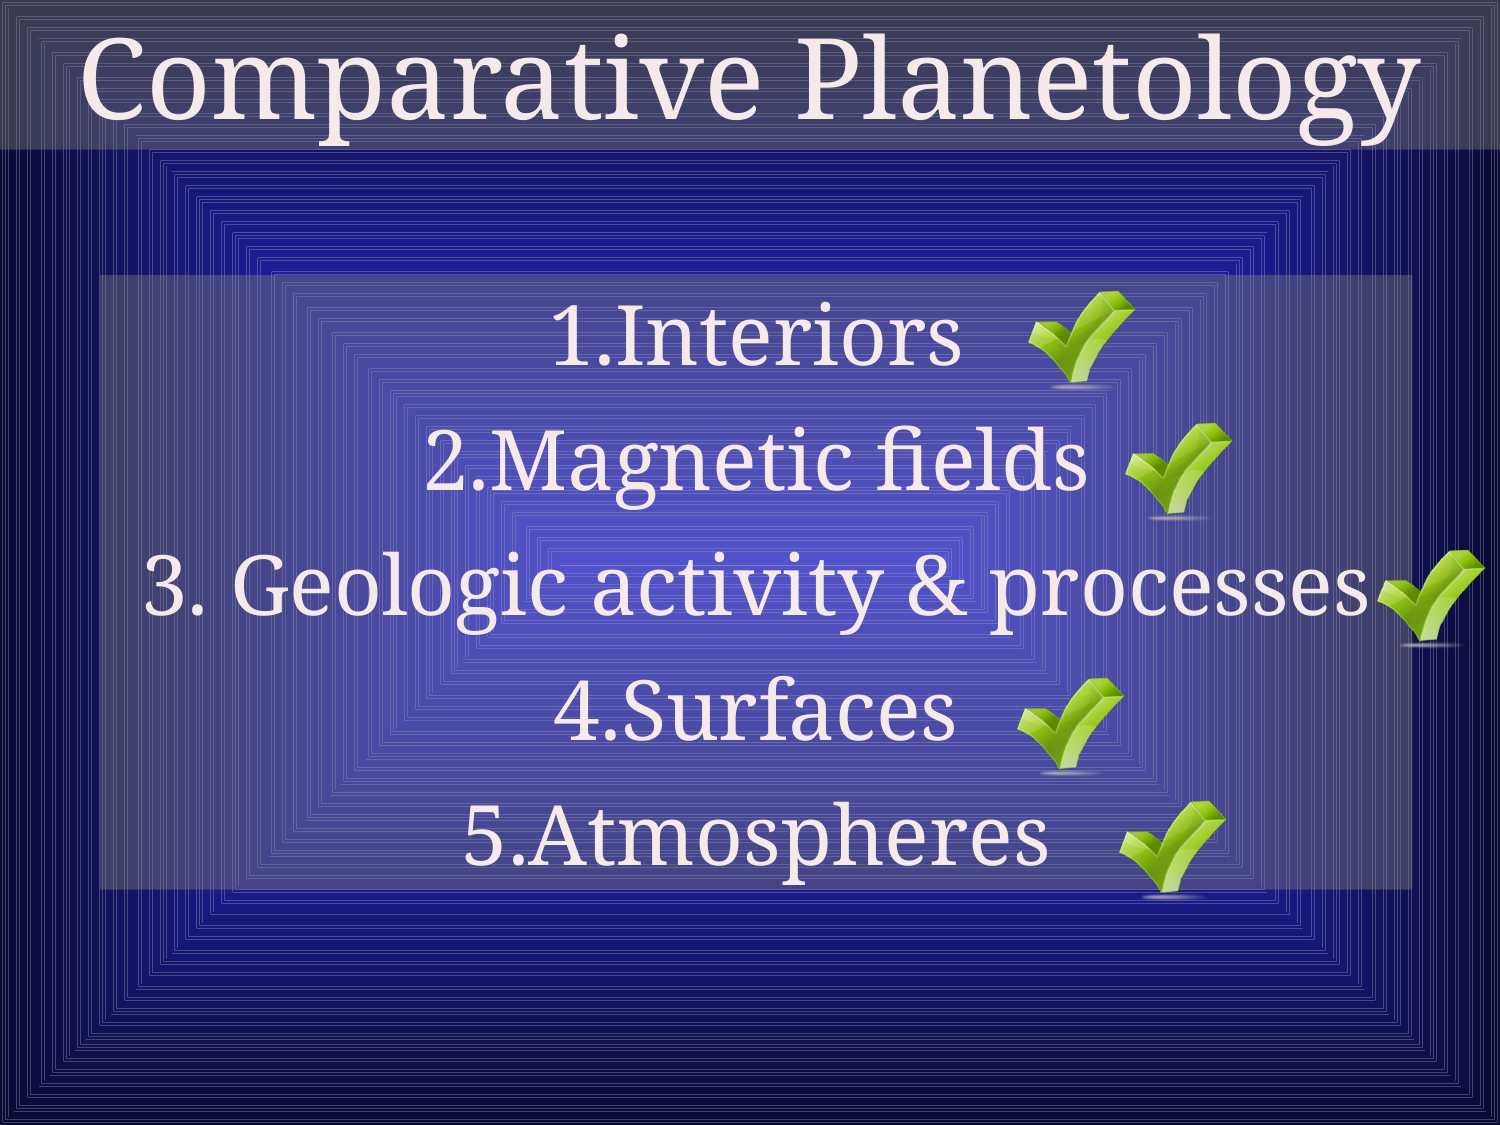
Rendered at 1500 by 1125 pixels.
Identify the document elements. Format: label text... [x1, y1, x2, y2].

picture [1001, 660, 1235, 917]
text_box Interiors Magnetic fields Geologic activity & processes Surfaces Atmospheres [99, 275, 1413, 890]
picture [1012, 274, 1241, 538]
picture [1361, 533, 1494, 665]
text_box Comparative Planetology [0, 0, 1500, 150]
